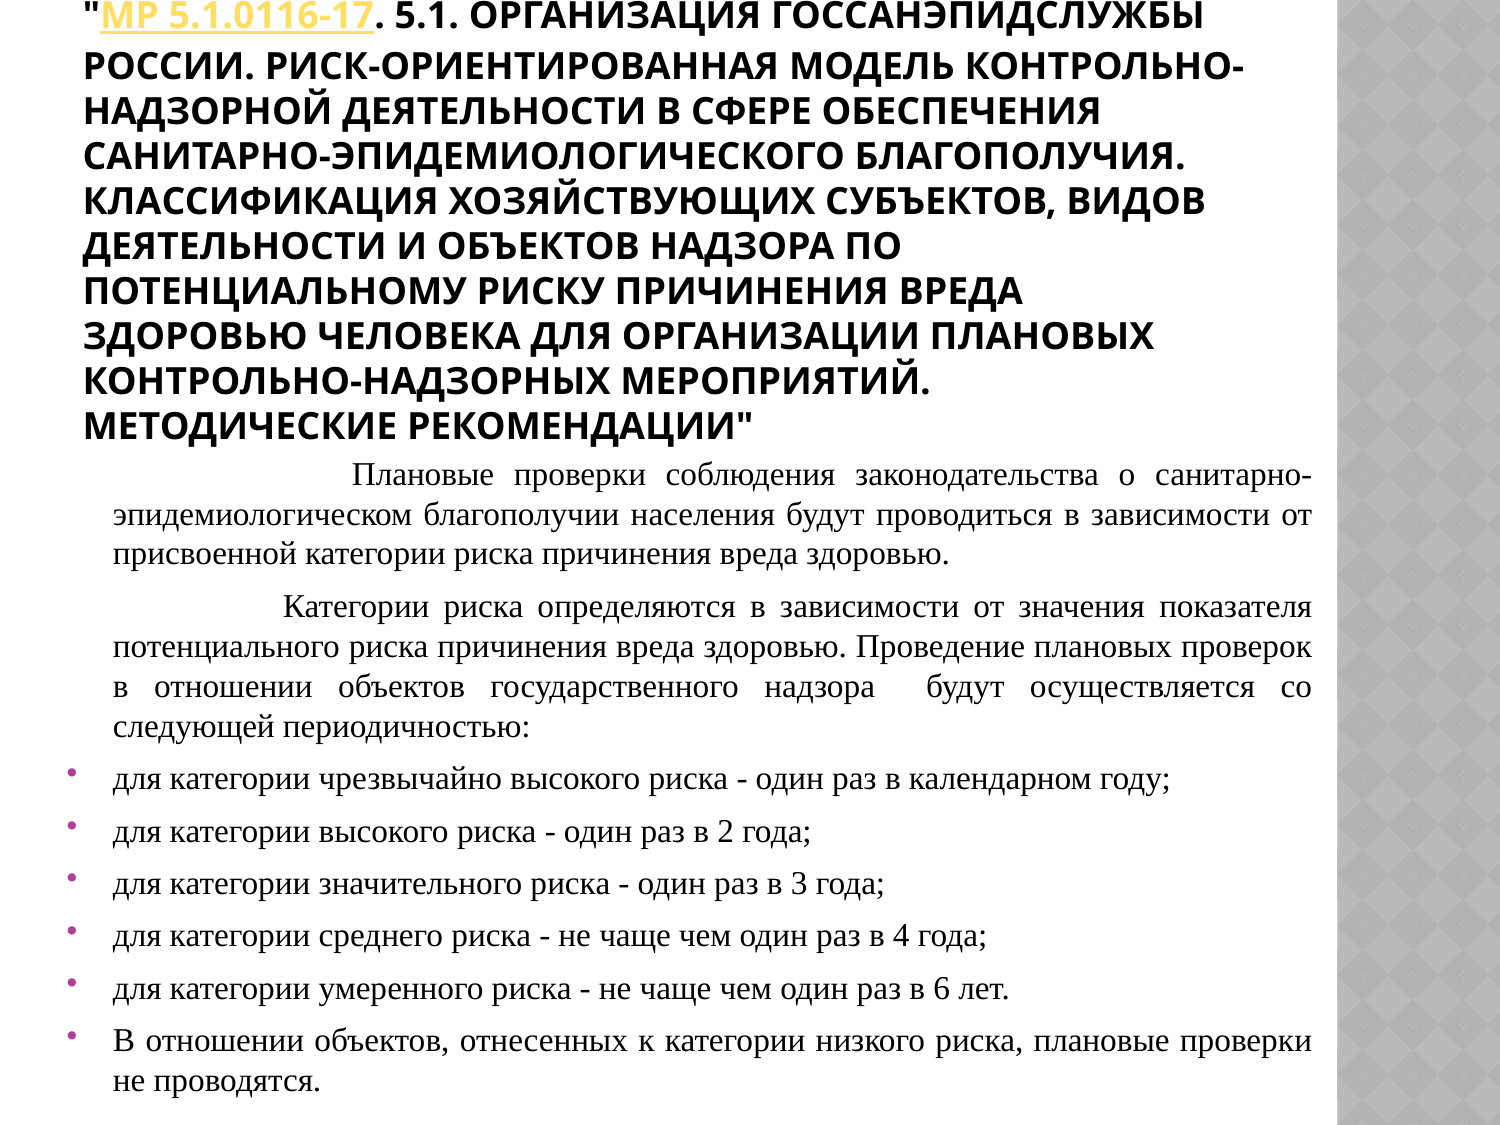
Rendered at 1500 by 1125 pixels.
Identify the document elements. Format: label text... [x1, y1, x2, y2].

list Плановые проверки соблюдения законодательства о санитарно-эпидемиологическом благополучии населения будут проводиться в зависимости от присвоенной категории риска причинения вреда здоровью. Категории риска определяются в зависимости от значения показателя потенциального риска причинения вреда здоровью. Проведение плановых проверок в отношении объектов государственного надзора будут осуществляется со следующей периодичностью: для категории чрезвычайно высокого риска - один раз в календарном году; для категории высокого риска - один раз в 2 года; для категории значительного риска - один раз в 3 года; для категории среднего риска - не чаще чем один раз в 4 года; для категории умеренного риска - не чаще чем один раз в 6 лет. В отношении объектов, отнесенных к категории низкого риска, плановые проверки не проводятся. [53, 444, 1329, 1059]
title "МР 5.1.0116-17. 5.1. Организация Госсанэпидслужбы России. Риск-ориентированная модель контрольно-надзорной деятельности в сфере обеспечения санитарно-эпидемиологического благополучия. Классификация хозяйствующих субъектов, видов деятельности и объектов надзора по потенциальному риску причинения вреда здоровью человека для организации плановых контрольно-надзорных мероприятий. Методические рекомендации" [75, 30, 1263, 444]
